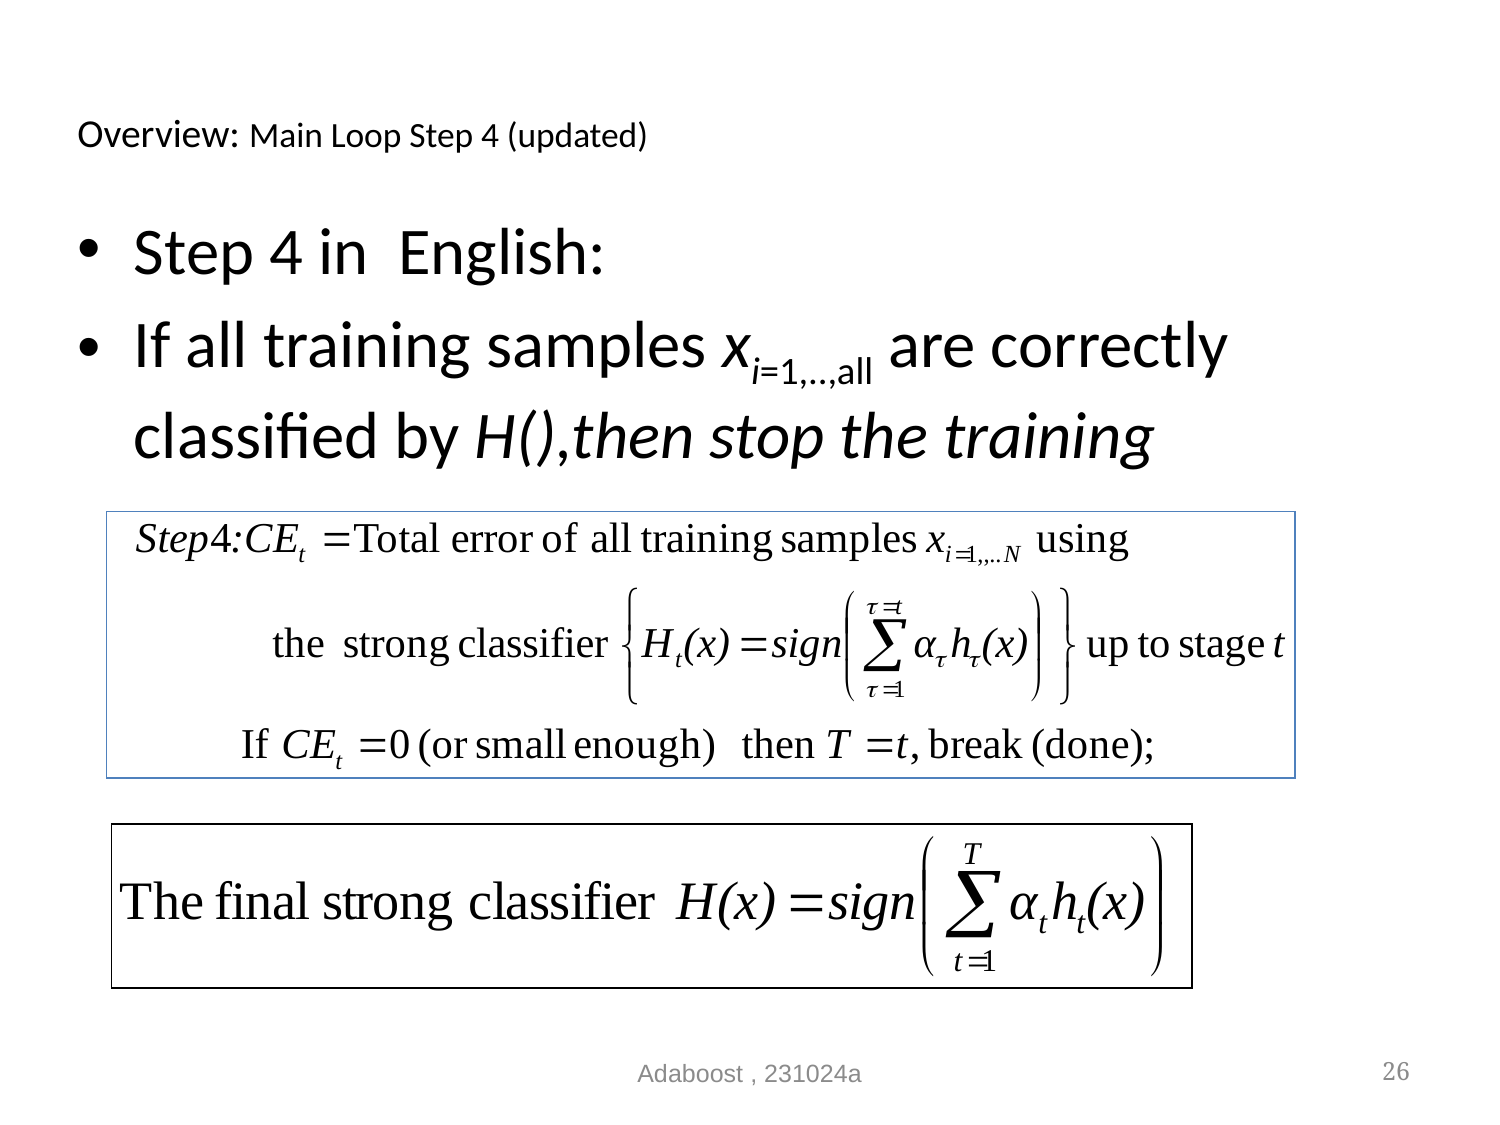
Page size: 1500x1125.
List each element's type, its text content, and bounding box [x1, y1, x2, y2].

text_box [112, 824, 1192, 988]
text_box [106, 512, 1295, 778]
footer Adaboost , 231024a [512, 1042, 988, 1103]
title Overview: Main Loop Step 4 (updated) [62, 99, 1413, 200]
list Step 4 in English: If all training samples xi=1,..,all are correctly classified by H(),then stop the training [62, 200, 1413, 943]
slide_number 26 [1074, 1042, 1425, 1103]
